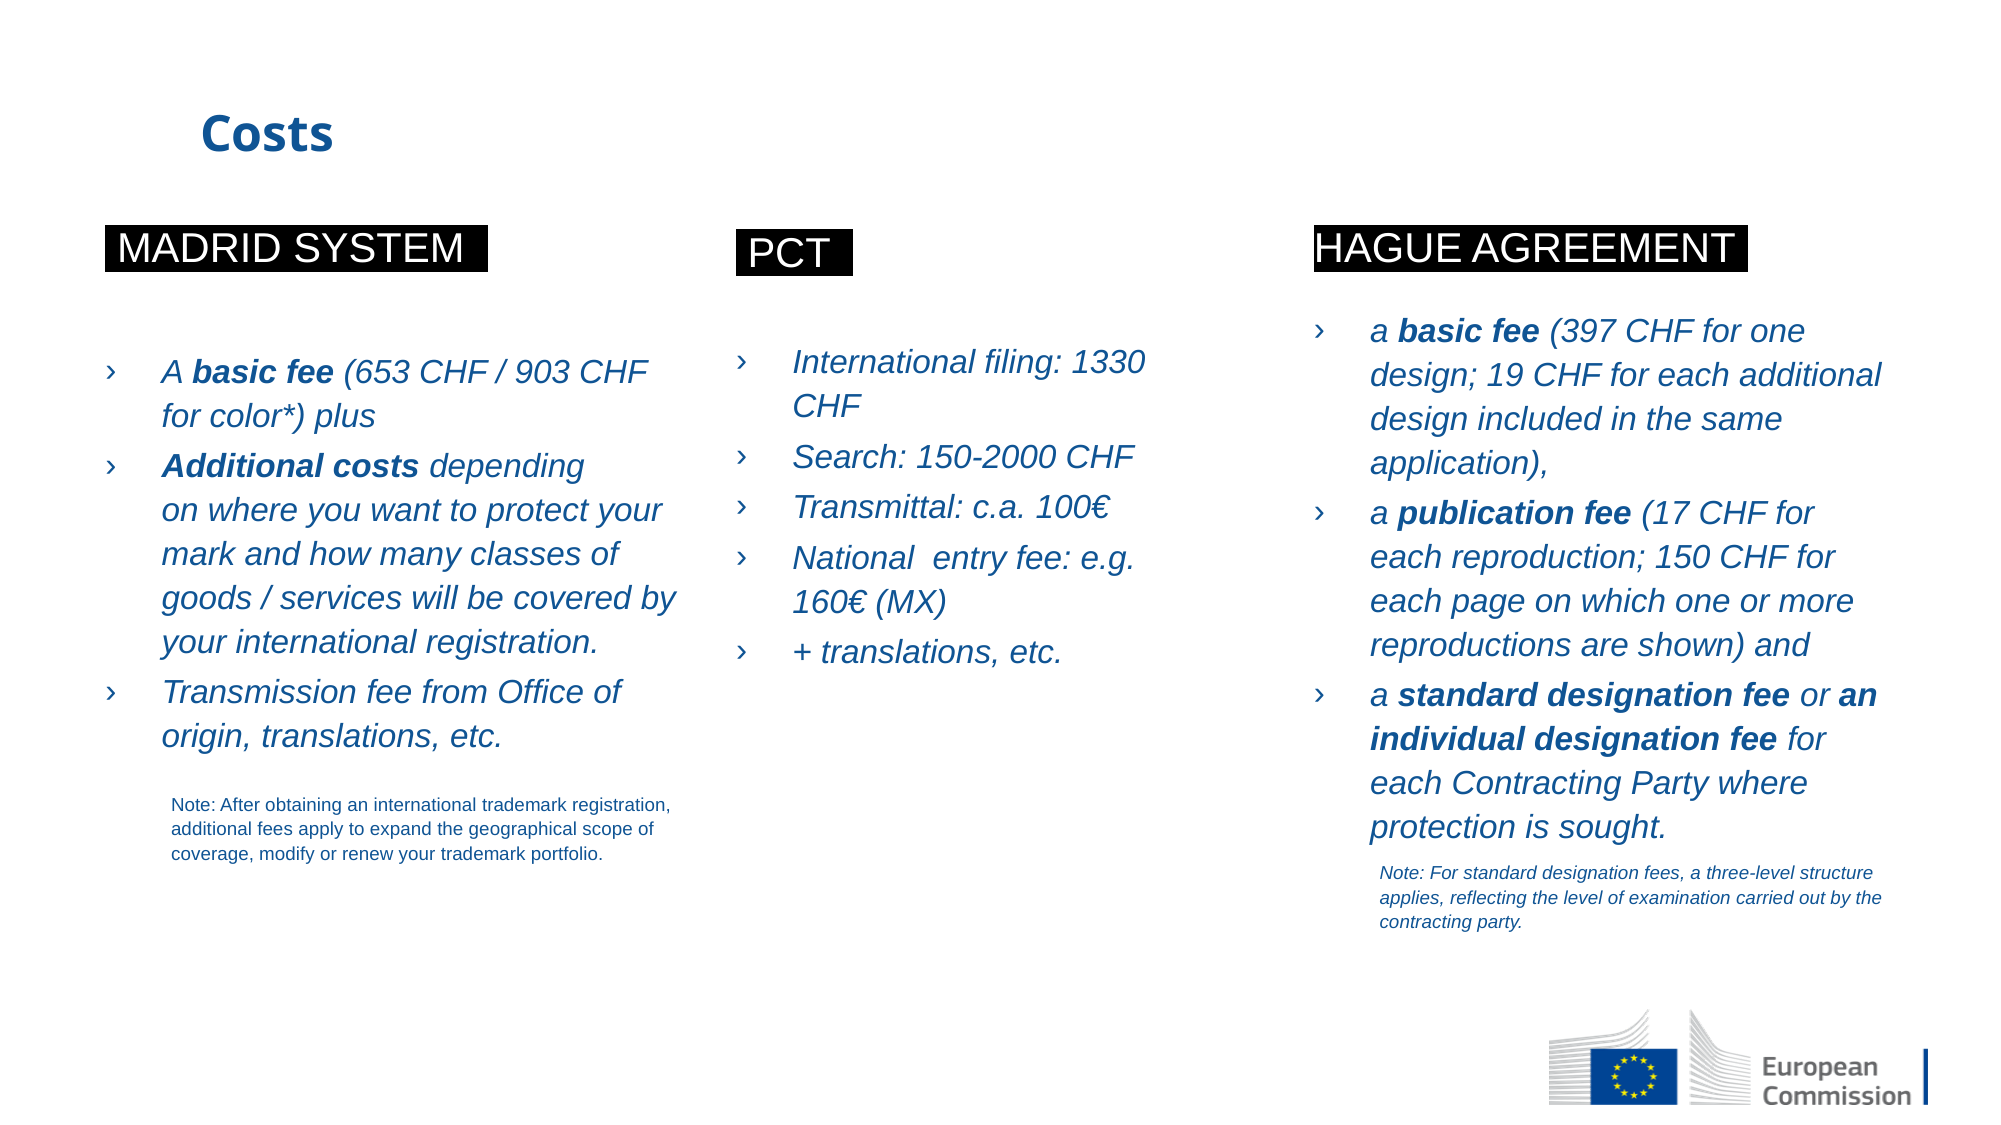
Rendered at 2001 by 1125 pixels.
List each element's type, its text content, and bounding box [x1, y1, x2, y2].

text_box MADRID SYSTEM : A basic fee (653 CHF / 903 CHF for color*) plus Additional costs depending on where you want to protect your mark and how many classes of goods / services will be covered by your international registration. Transmission fee from Office of origin, translations, etc. Note: After obtaining an international trademark registration, additional fees apply to expand the geographical scope of coverage, modify or renew your trademark portfolio. [90, 203, 705, 1035]
text_box PCT : International filing: 1330 CHF Search: 150-2000 CHF Transmittal: c.a. 100€ National entry fee: e.g. 160€ (MX) + translations, etc. [721, 207, 1208, 1125]
text_box Costs [185, 54, 1819, 209]
picture [1548, 1008, 1929, 1106]
text_box HAGUE AGREEMENT: a basic fee (397 CHF for one design; 19 CHF for each additional design included in the same application), a publication fee (17 CHF for each reproduction; 150 CHF for each page on which one or more reproductions are shown) and a standard designation fee or an individual designation fee for each Contracting Party where protection is sought. Note: For standard designation fees, a three-level structure applies, reflecting the level of examination carried out by the contracting party. [1298, 203, 1910, 976]
